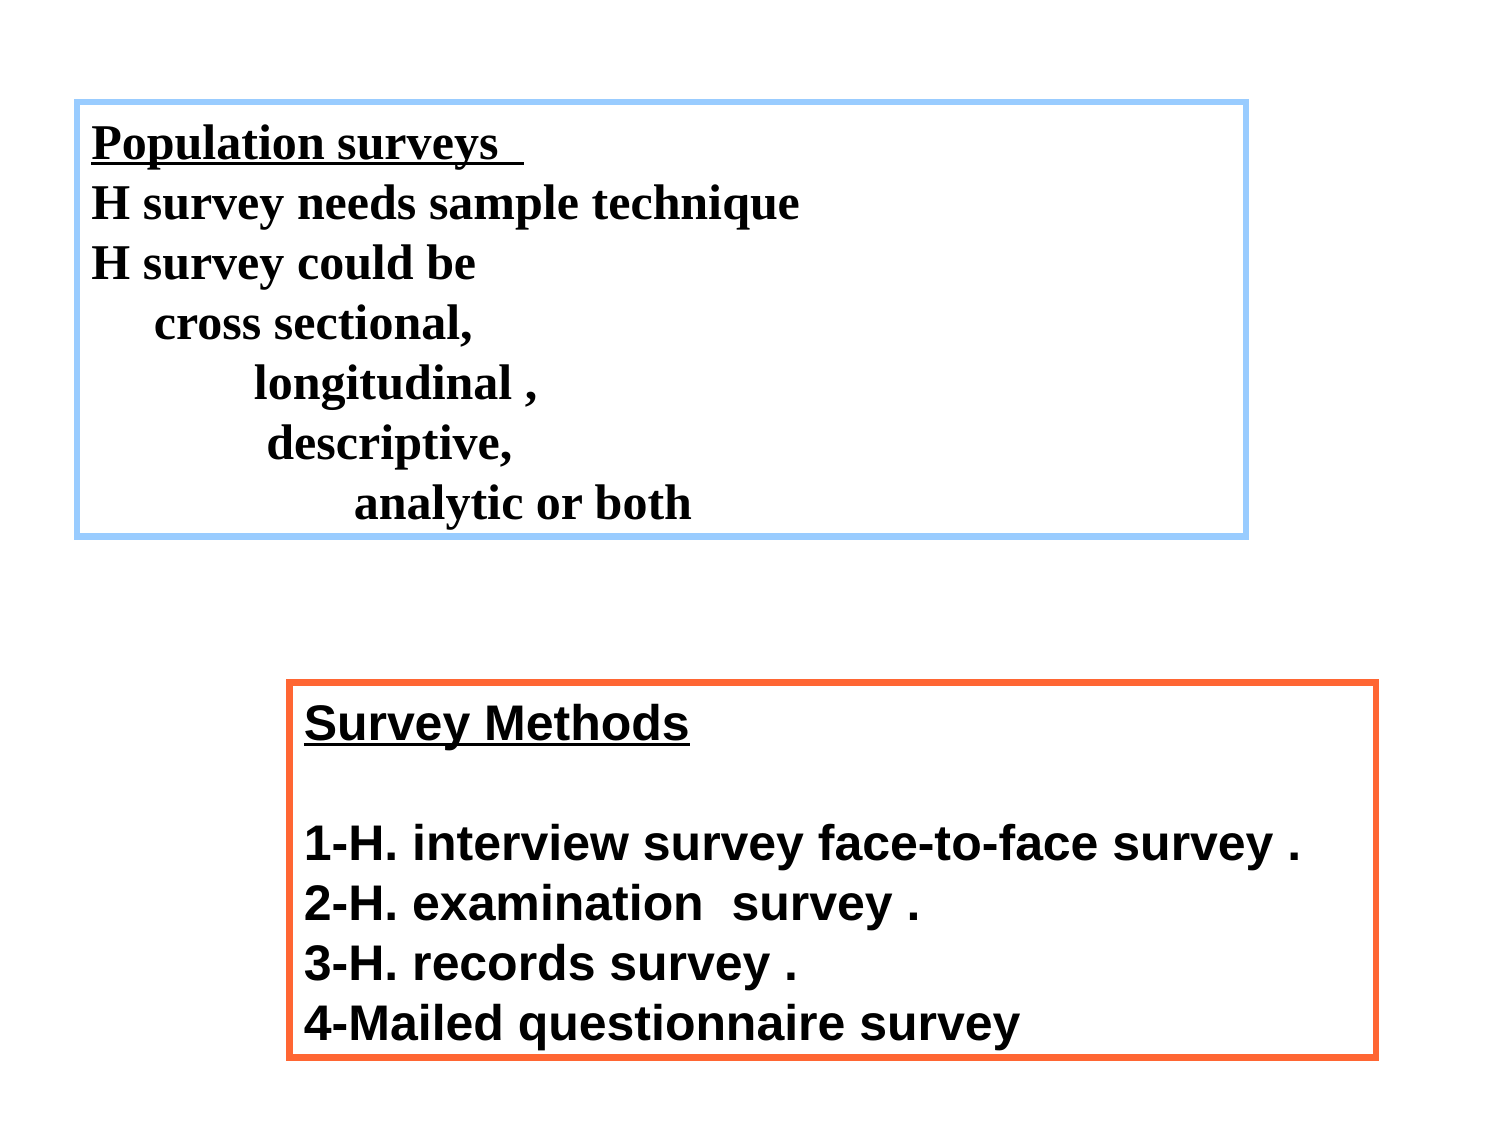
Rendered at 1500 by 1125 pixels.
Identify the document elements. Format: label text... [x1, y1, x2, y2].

text_box Survey Methods 1-H. interview survey face-to-face survey . 2-H. examination survey . 3-H. records survey . 4-Mailed questionnaire survey . [289, 682, 1376, 1058]
text_box Population surveys H survey needs sample technique H survey could be cross sectional, longitudinal , descriptive, analytic or both [76, 101, 1247, 537]
